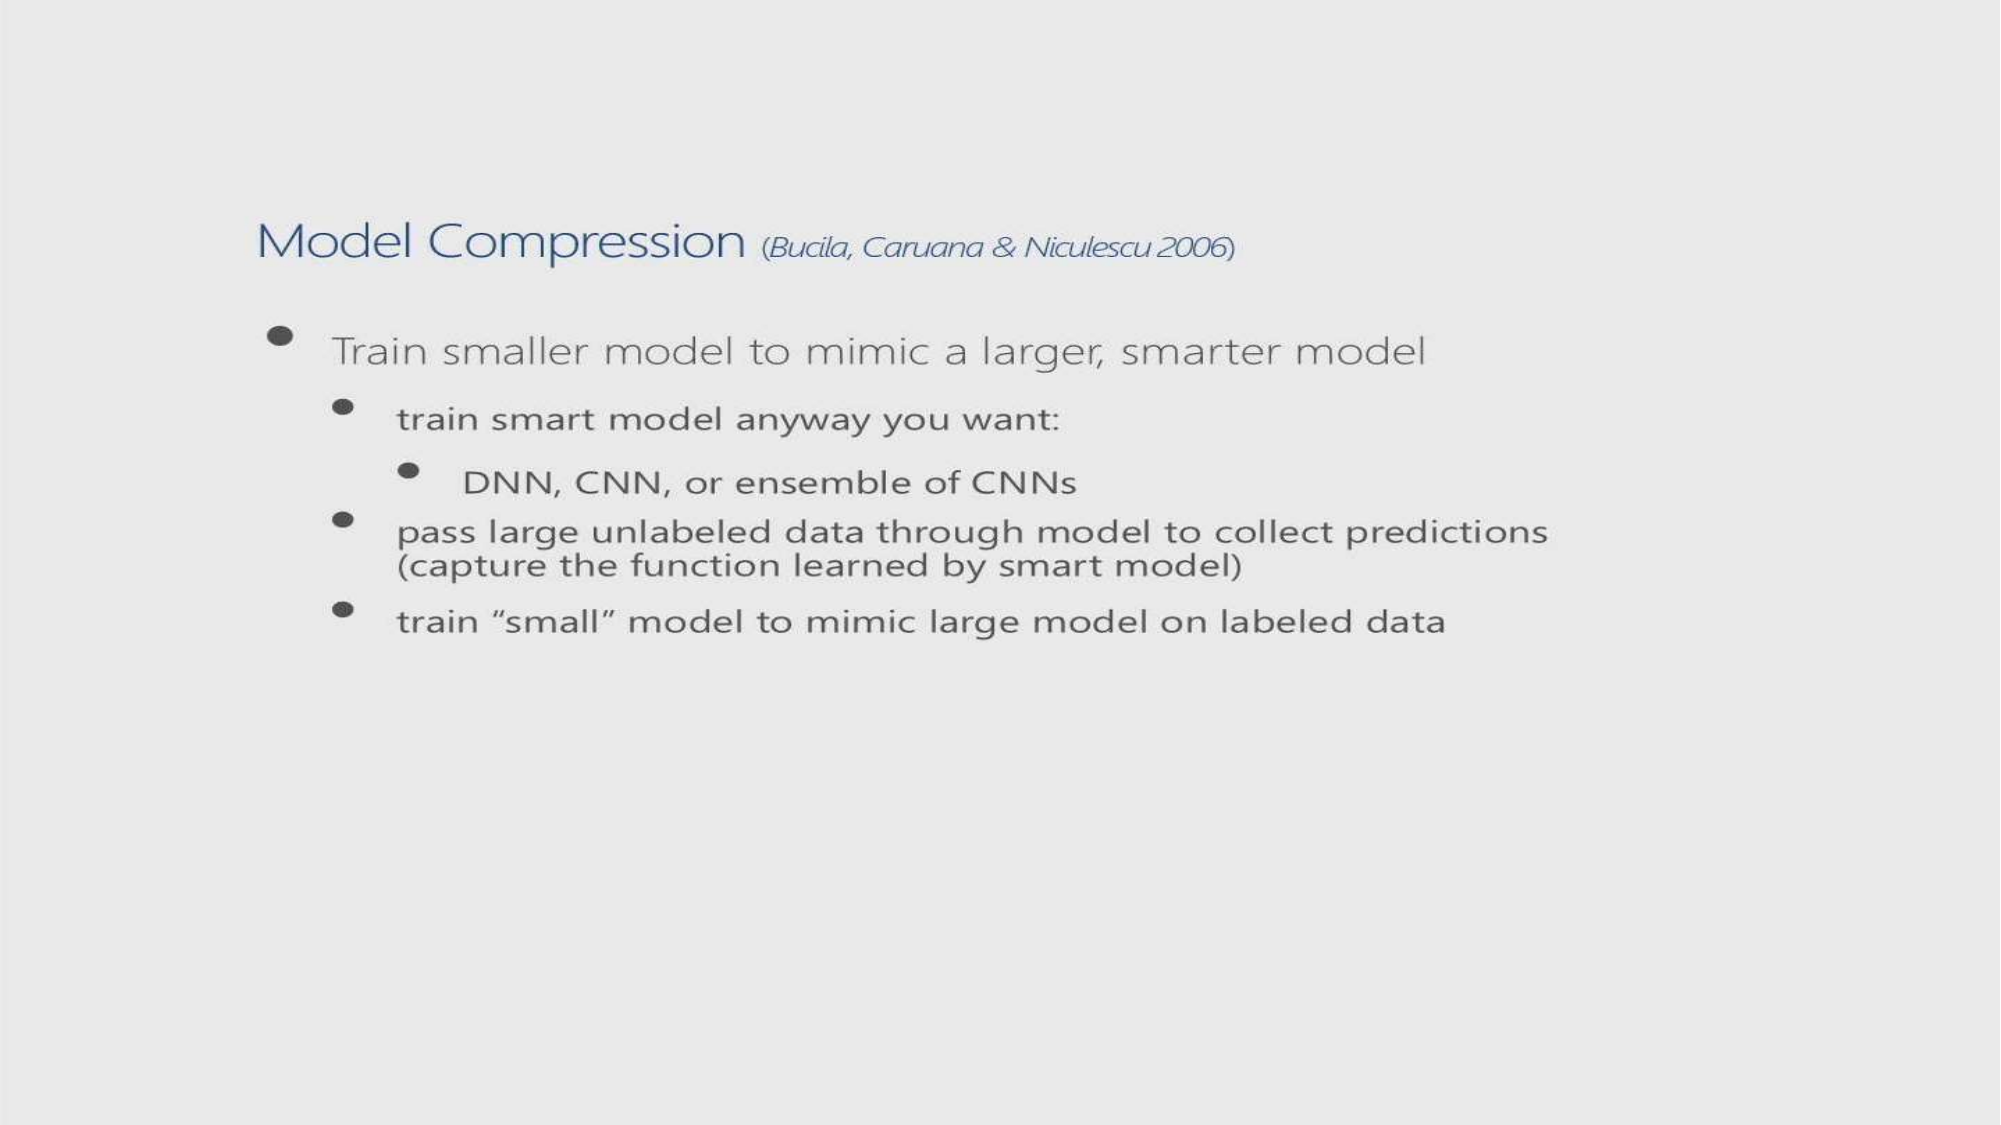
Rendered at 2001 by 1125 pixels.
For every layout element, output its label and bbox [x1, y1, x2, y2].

list [0, 0, 2000, 1125]
